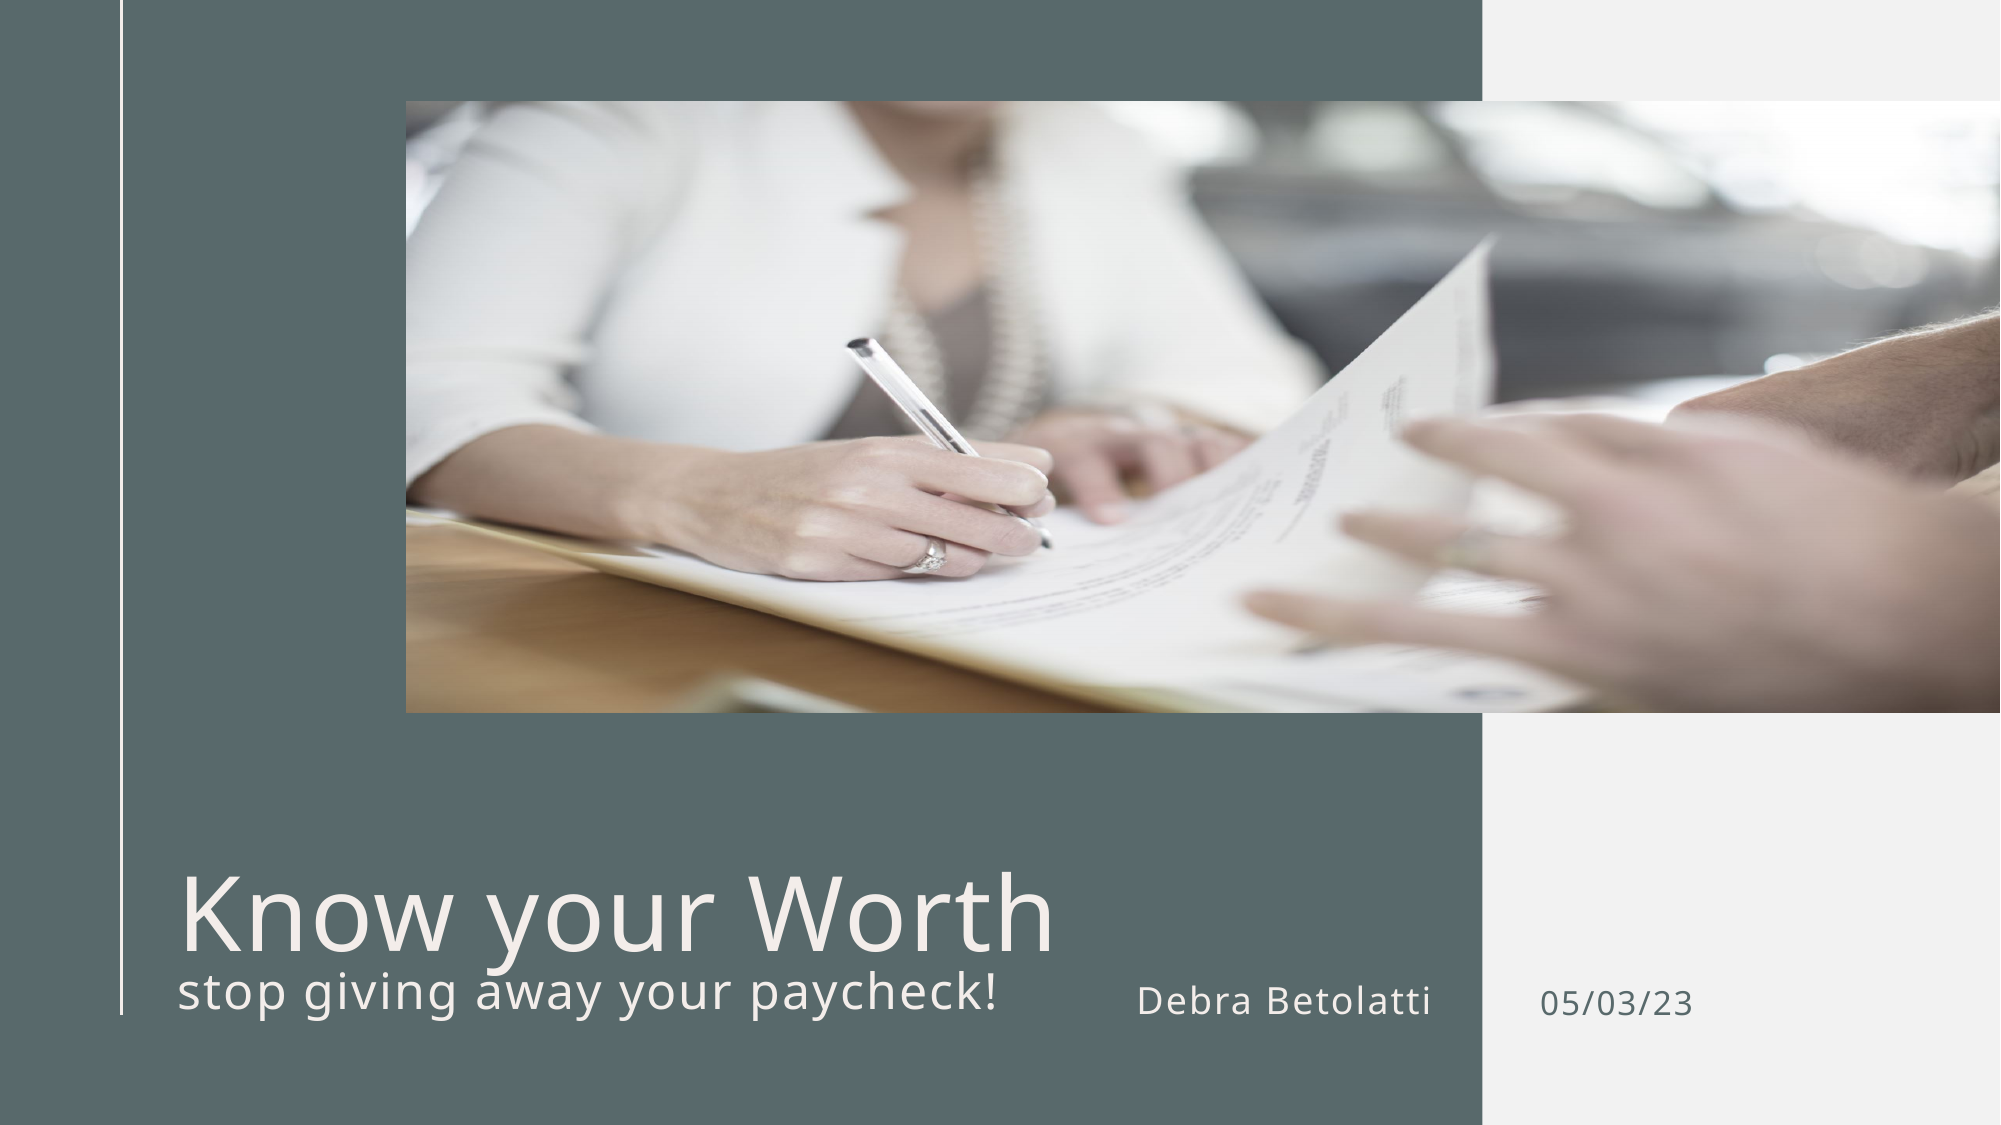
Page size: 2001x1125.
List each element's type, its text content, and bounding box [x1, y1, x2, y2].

list Debra Betolatti [1043, 948, 1447, 1061]
title Know your Worth stop giving away your paycheck! [163, 814, 1386, 1077]
picture [406, 101, 2000, 713]
list 05/03/23 [1525, 950, 1929, 1063]
